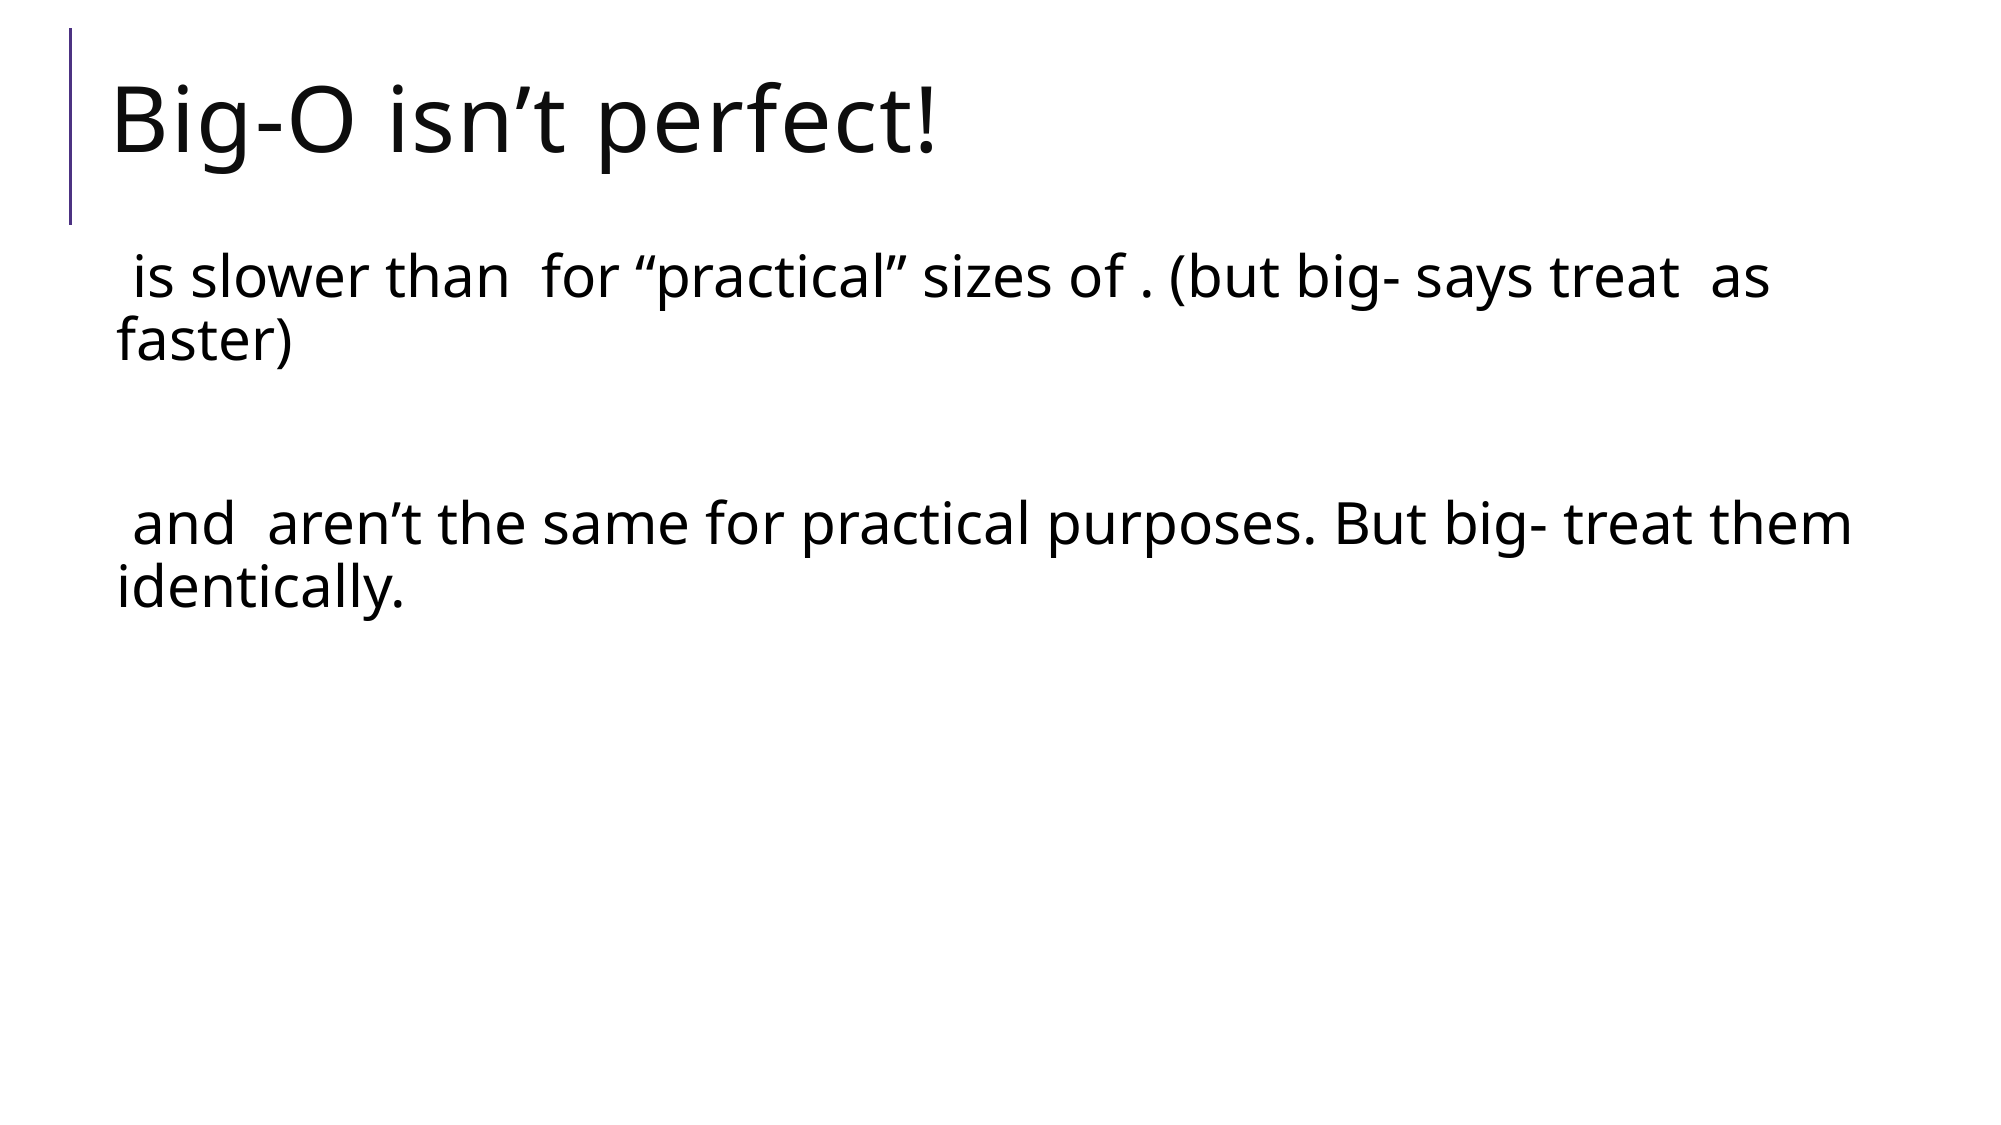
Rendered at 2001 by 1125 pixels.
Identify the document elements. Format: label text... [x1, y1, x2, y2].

title Big-O isn’t perfect! [94, 43, 1930, 210]
